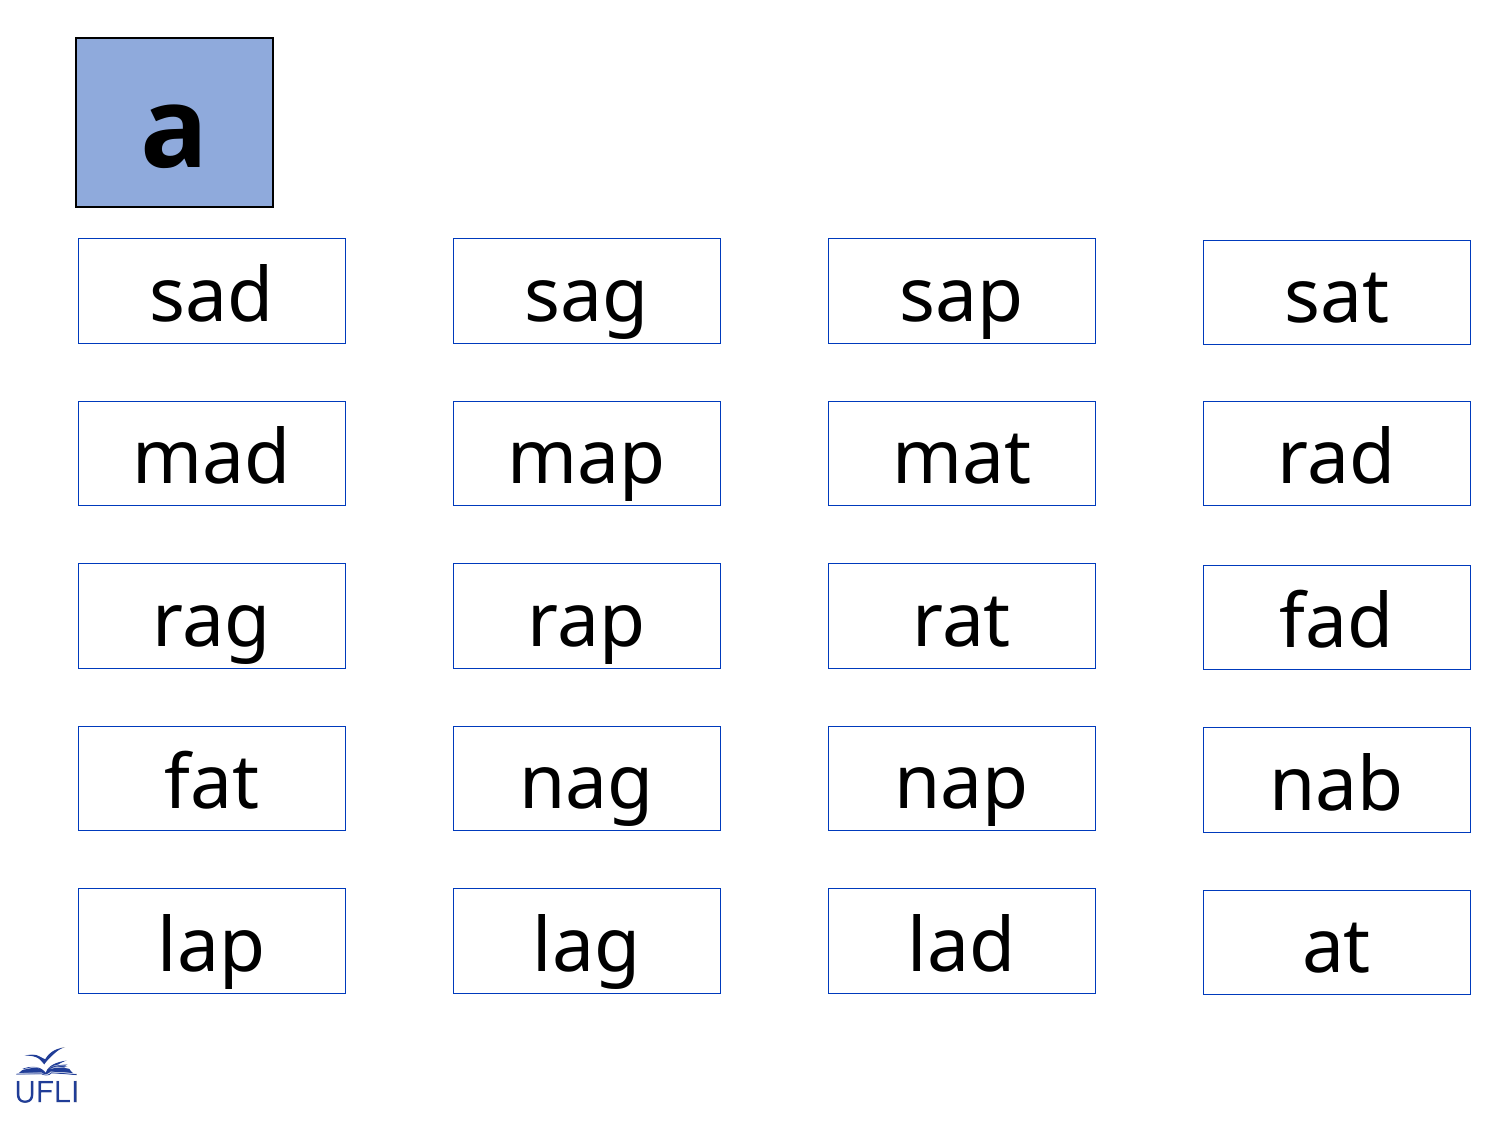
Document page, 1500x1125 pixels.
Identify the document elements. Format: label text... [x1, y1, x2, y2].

text_box lag [453, 888, 721, 994]
text_box fat [78, 726, 346, 831]
picture [12, 1045, 81, 1106]
text_box lap [78, 888, 346, 994]
text_box at [1203, 890, 1471, 995]
text_box mat [828, 401, 1096, 506]
text_box map [453, 401, 721, 506]
text_box sap [828, 238, 1096, 344]
text_box rap [453, 563, 721, 669]
text_box fad [1203, 565, 1471, 670]
text_box a [75, 37, 274, 208]
text_box nag [453, 726, 721, 831]
text_box sag [453, 238, 721, 344]
text_box rat [828, 563, 1096, 669]
text_box rad [1203, 401, 1471, 506]
text_box rag [78, 563, 346, 669]
text_box sat [1203, 240, 1471, 345]
text_box nab [1203, 727, 1471, 833]
text_box nap [828, 726, 1096, 831]
text_box mad [78, 401, 346, 506]
text_box lad [828, 888, 1096, 994]
text_box sad [78, 238, 346, 344]
